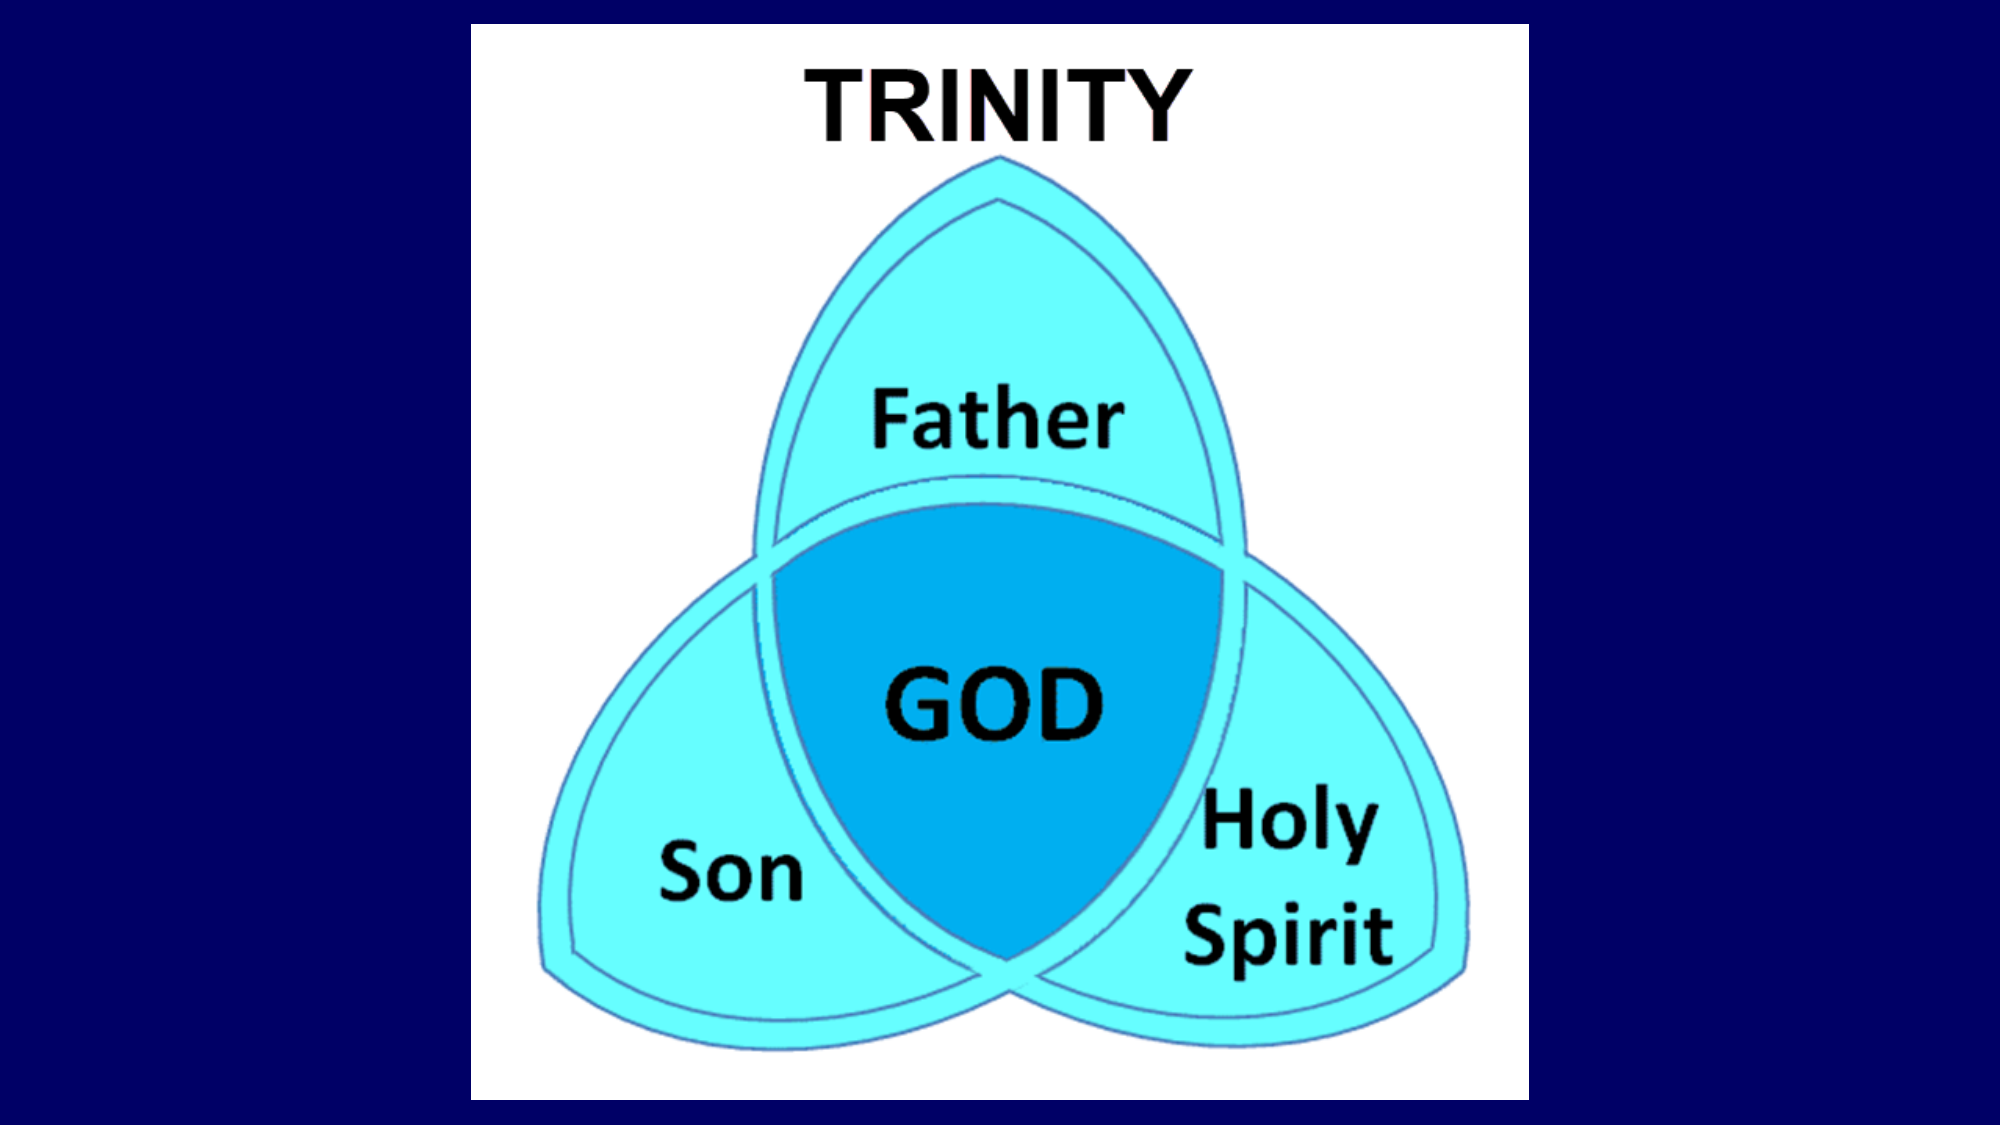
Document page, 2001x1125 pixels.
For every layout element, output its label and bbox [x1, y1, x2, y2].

picture [471, 24, 1529, 1101]
